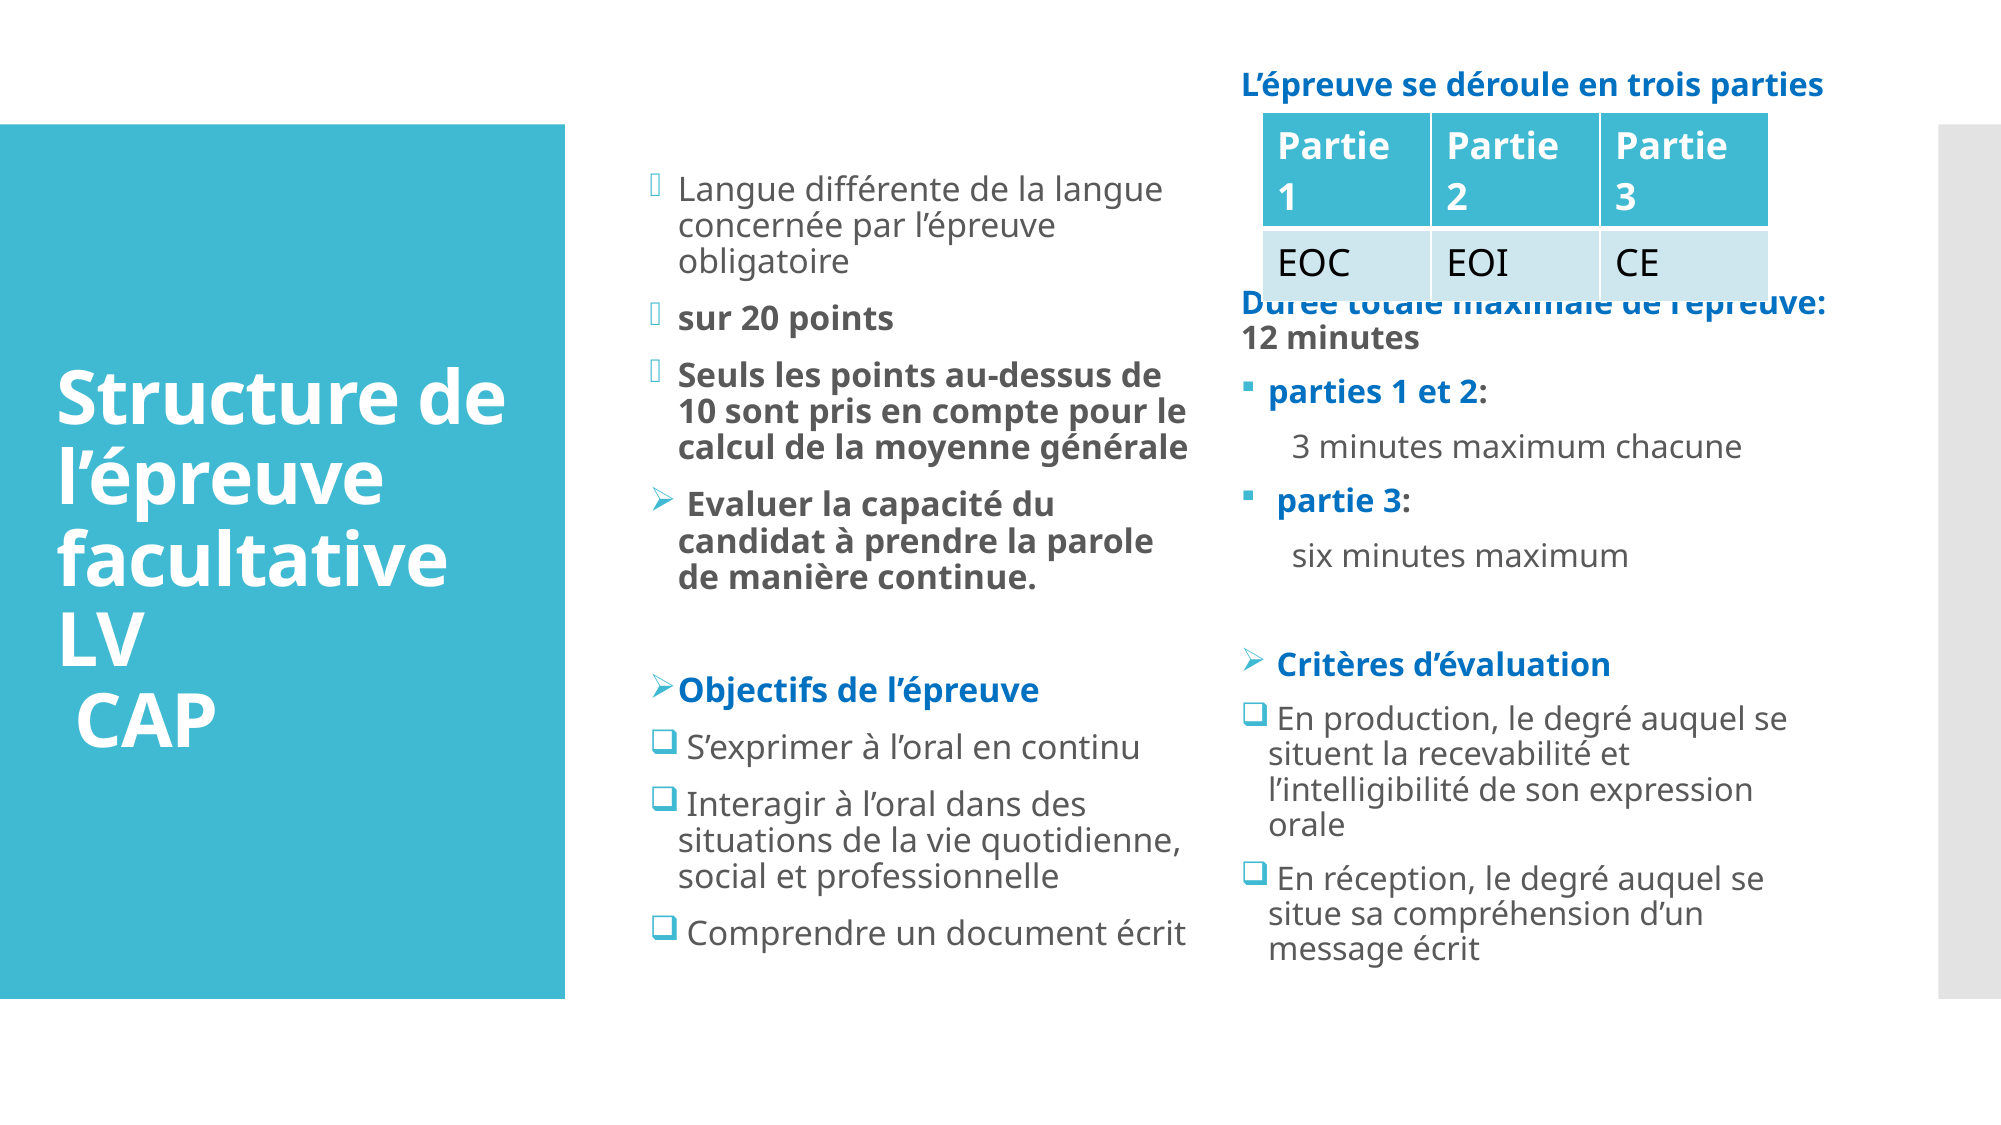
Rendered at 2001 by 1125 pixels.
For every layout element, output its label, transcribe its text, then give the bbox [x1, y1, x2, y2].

title Structure de l’épreuve facultative LV CAP [41, 184, 525, 940]
table_cell EOC [1263, 231, 1430, 301]
list L’épreuve se déroule en trois parties Durée totale maximale de l’épreuve: 12 minutes parties 1 et 2: 3 minutes maximum chacune partie 3: six minutes maximum Critères d’évaluation En production, le degré auquel se situent la recevabilité et l’intelligibilité de son expression orale En réception, le degré auquel se situe sa compréhension d’un message écrit [1225, 60, 1853, 983]
table_header Partie 2 [1432, 113, 1599, 226]
list Langue différente de la langue concernée par l’épreuve obligatoire sur 20 points Seuls les points au-dessus de 10 sont pris en compte pour le calcul de la moyenne générale Evaluer la capacité du candidat à prendre la parole de manière continue. Objectifs de l’épreuve S’exprimer à l’oral en continu Interagir à l’oral dans des situations de la vie quotidienne, social et professionnelle Comprendre un document écrit [634, 142, 1205, 983]
table_header Partie 3 [1601, 113, 1768, 226]
table_header Partie 1 [1263, 113, 1430, 226]
table_cell EOI [1432, 231, 1599, 301]
table_cell CE [1601, 231, 1768, 301]
